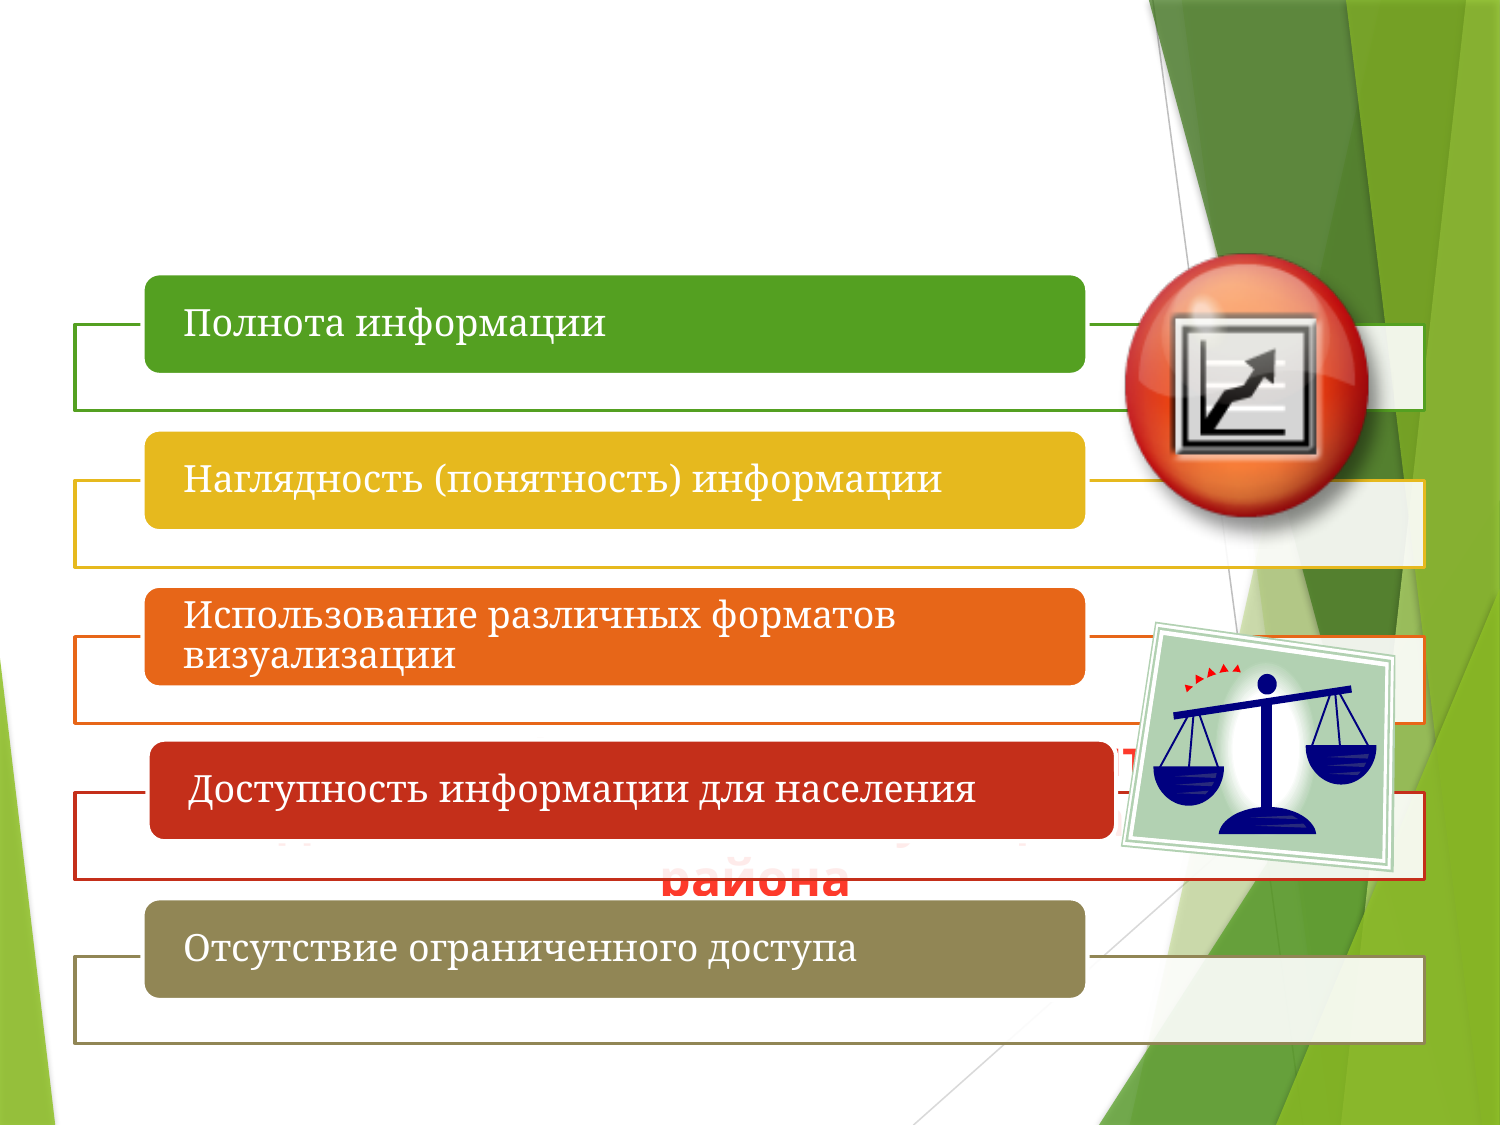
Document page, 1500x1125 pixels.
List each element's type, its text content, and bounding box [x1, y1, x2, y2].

picture [1116, 247, 1394, 549]
title Принципы формирования презентации бюджета Лотошинского муниципального района [117, 58, 1395, 188]
picture [1120, 621, 1396, 873]
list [74, 261, 1426, 1048]
